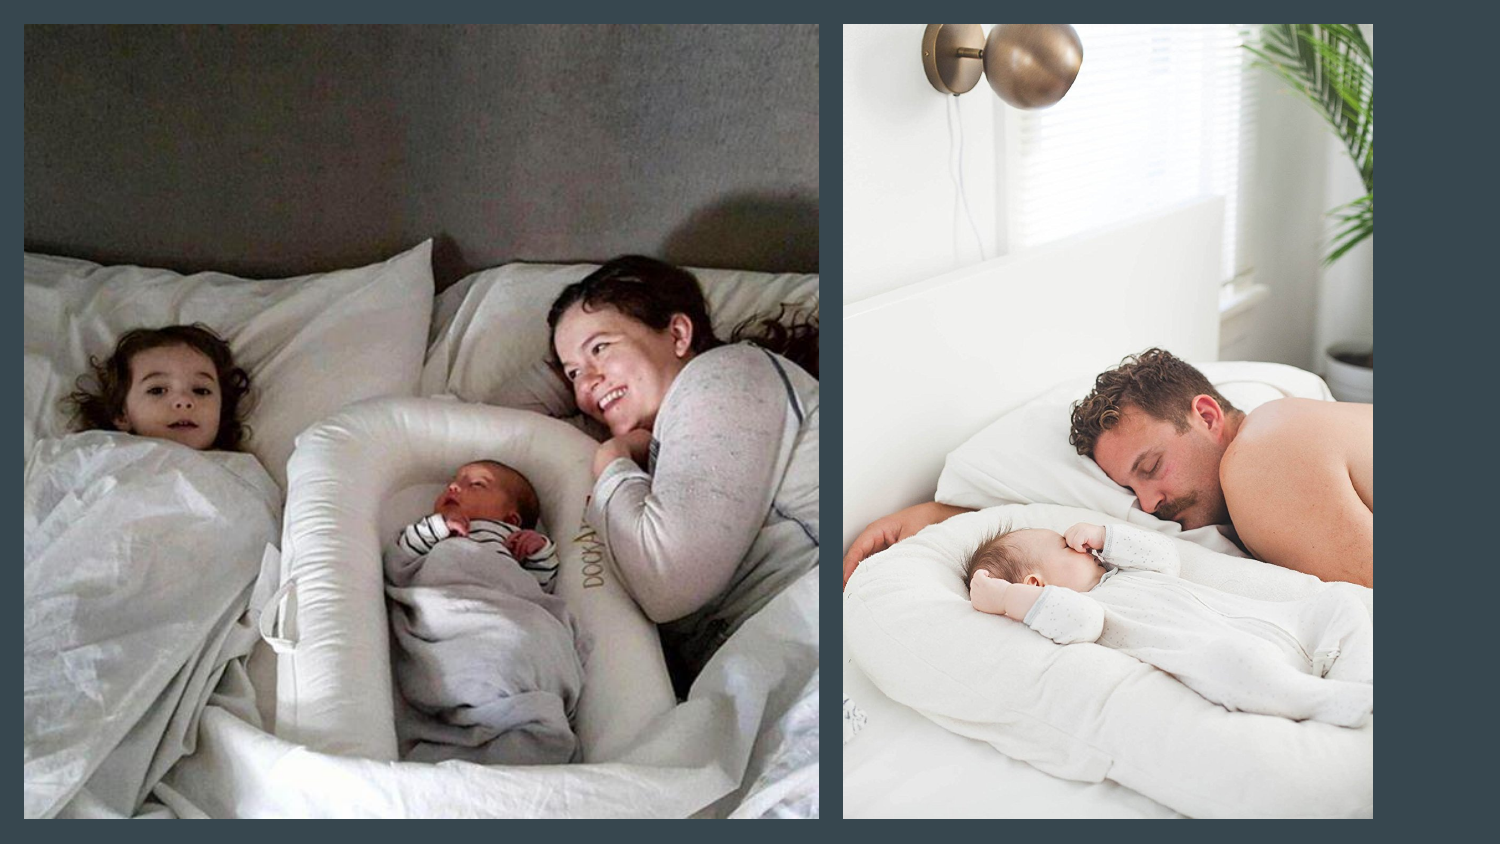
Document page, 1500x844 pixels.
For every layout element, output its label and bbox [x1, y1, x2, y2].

picture [24, 24, 819, 819]
picture [843, 24, 1374, 819]
